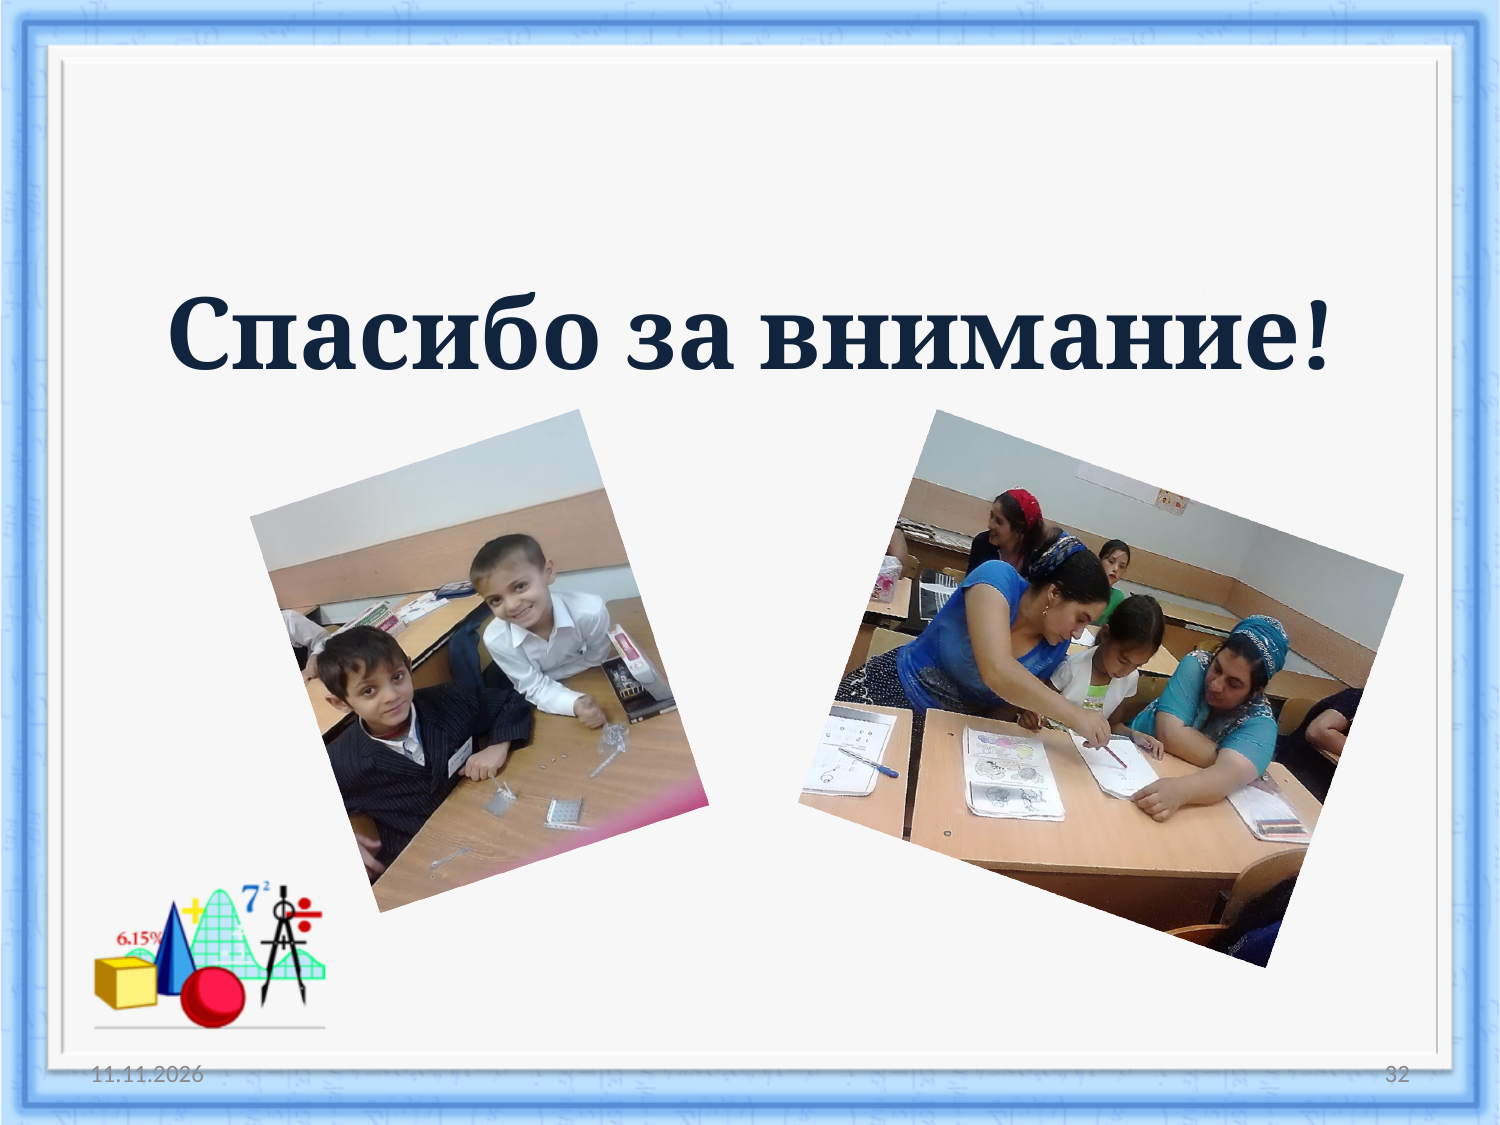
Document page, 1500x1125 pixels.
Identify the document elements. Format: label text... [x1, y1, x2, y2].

list Спасибо за внимание! [75, 262, 1425, 1005]
picture [0, 0, 1500, 1125]
slide_number 32 [1074, 1042, 1425, 1103]
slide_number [75, 1042, 425, 1103]
